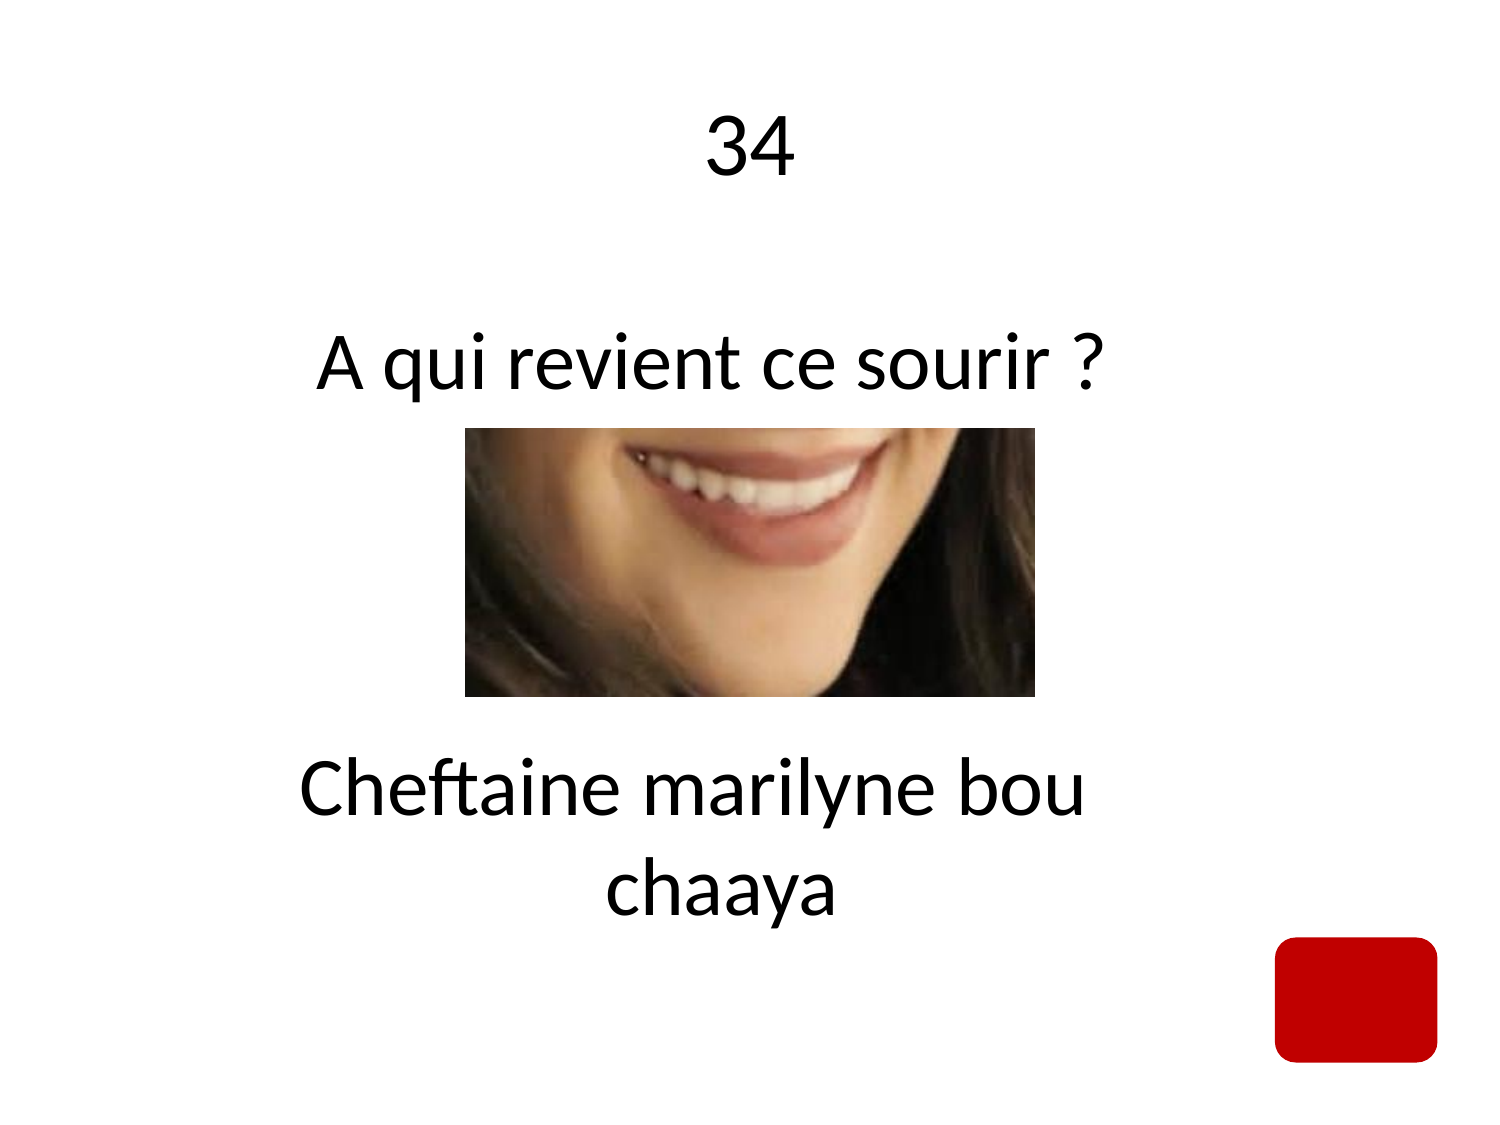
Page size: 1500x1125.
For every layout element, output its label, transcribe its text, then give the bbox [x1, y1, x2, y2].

text_box [1272, 935, 1440, 1065]
picture [465, 427, 1035, 698]
text_box Cheftaine marilyne bou chaaya [262, 724, 1125, 940]
text_box A qui revient ce sourir ? [300, 299, 1126, 425]
title 34 [75, 45, 1425, 233]
